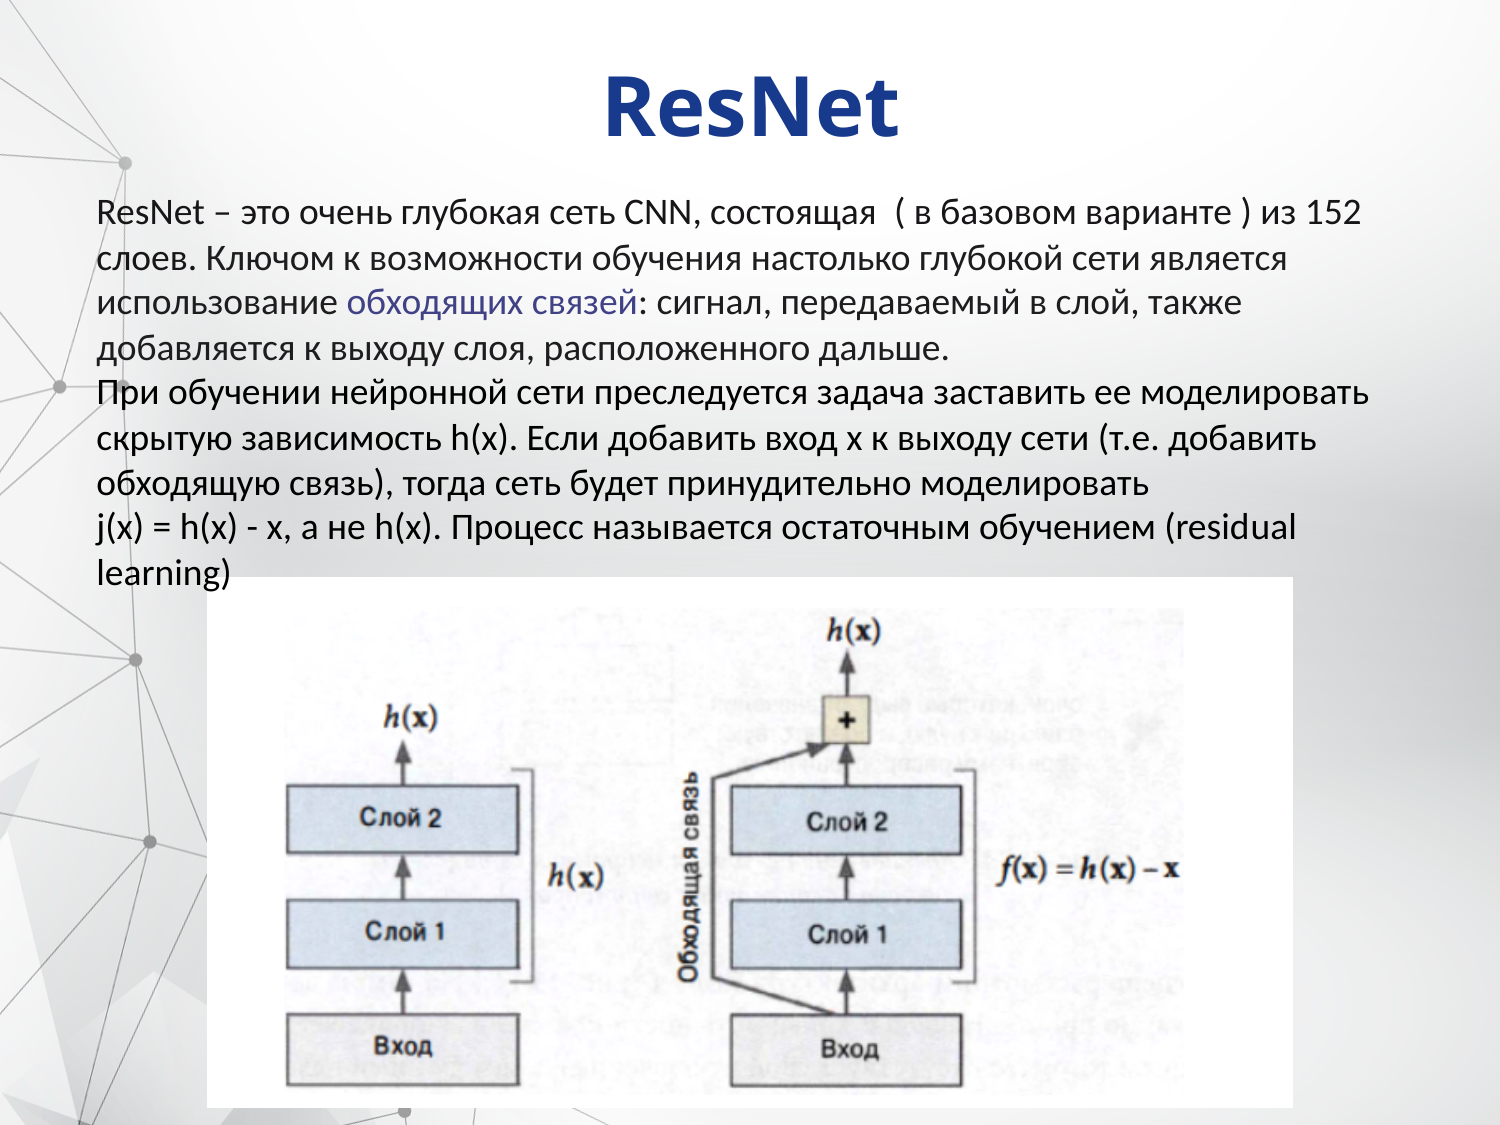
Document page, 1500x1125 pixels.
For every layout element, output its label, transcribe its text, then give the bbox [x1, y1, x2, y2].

picture [0, 0, 1500, 1125]
title ResNet [108, 0, 1395, 180]
text_box ResNet – это очень глубокая сеть CNN, состоящая ( в базовом варианте ) из 152 слоев. Ключом к возможности обучения настолько глубокой сети является использование обходящих связей: сигнал, передаваемый в слой, также добавляется к выходу слоя, расположенного дальше. При обучении нейронной сети преследуется задача заставить ее моделировать скрытую зависимость h(x). Если добавить вход х к выходу сети (т.е. добавить обходящую связь), тогда сеть будет принудительно моделировать j(x) = h(x) - х, а не h(x). Процесс называется остаточным обучением (residual learning) [81, 180, 1418, 600]
